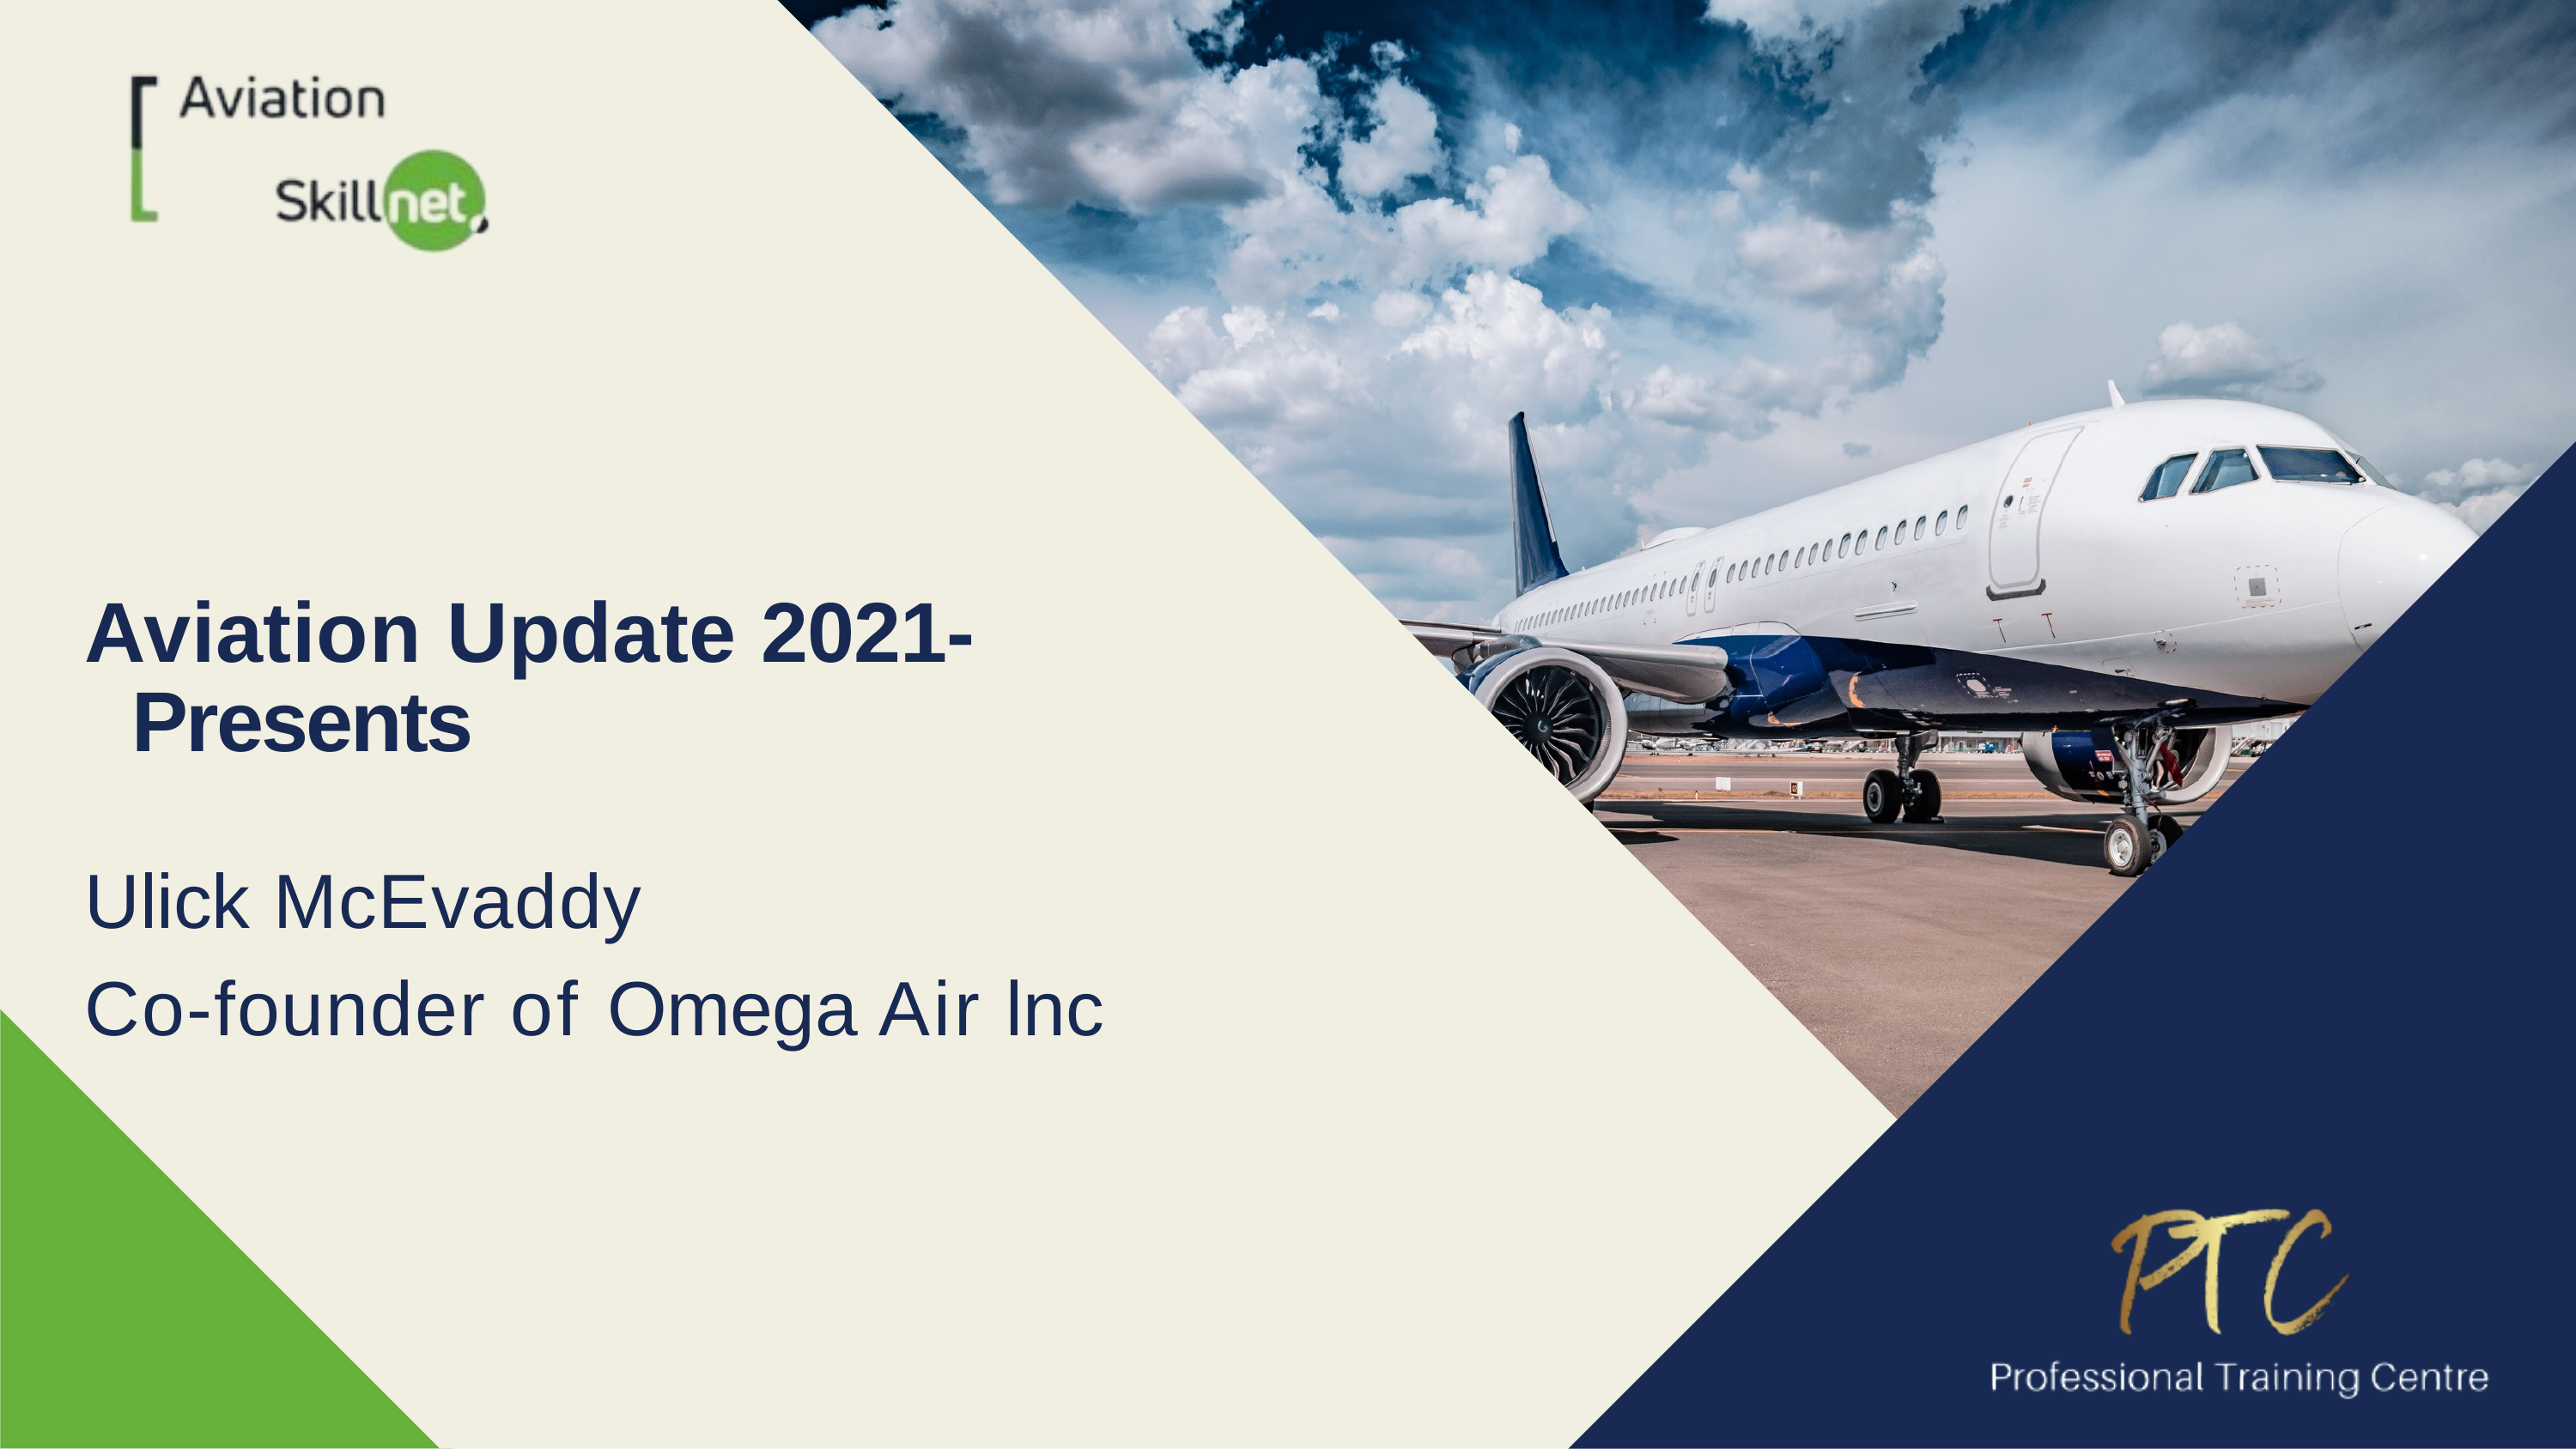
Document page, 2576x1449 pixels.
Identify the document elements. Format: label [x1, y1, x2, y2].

text_box [0, 0, 2576, 1449]
